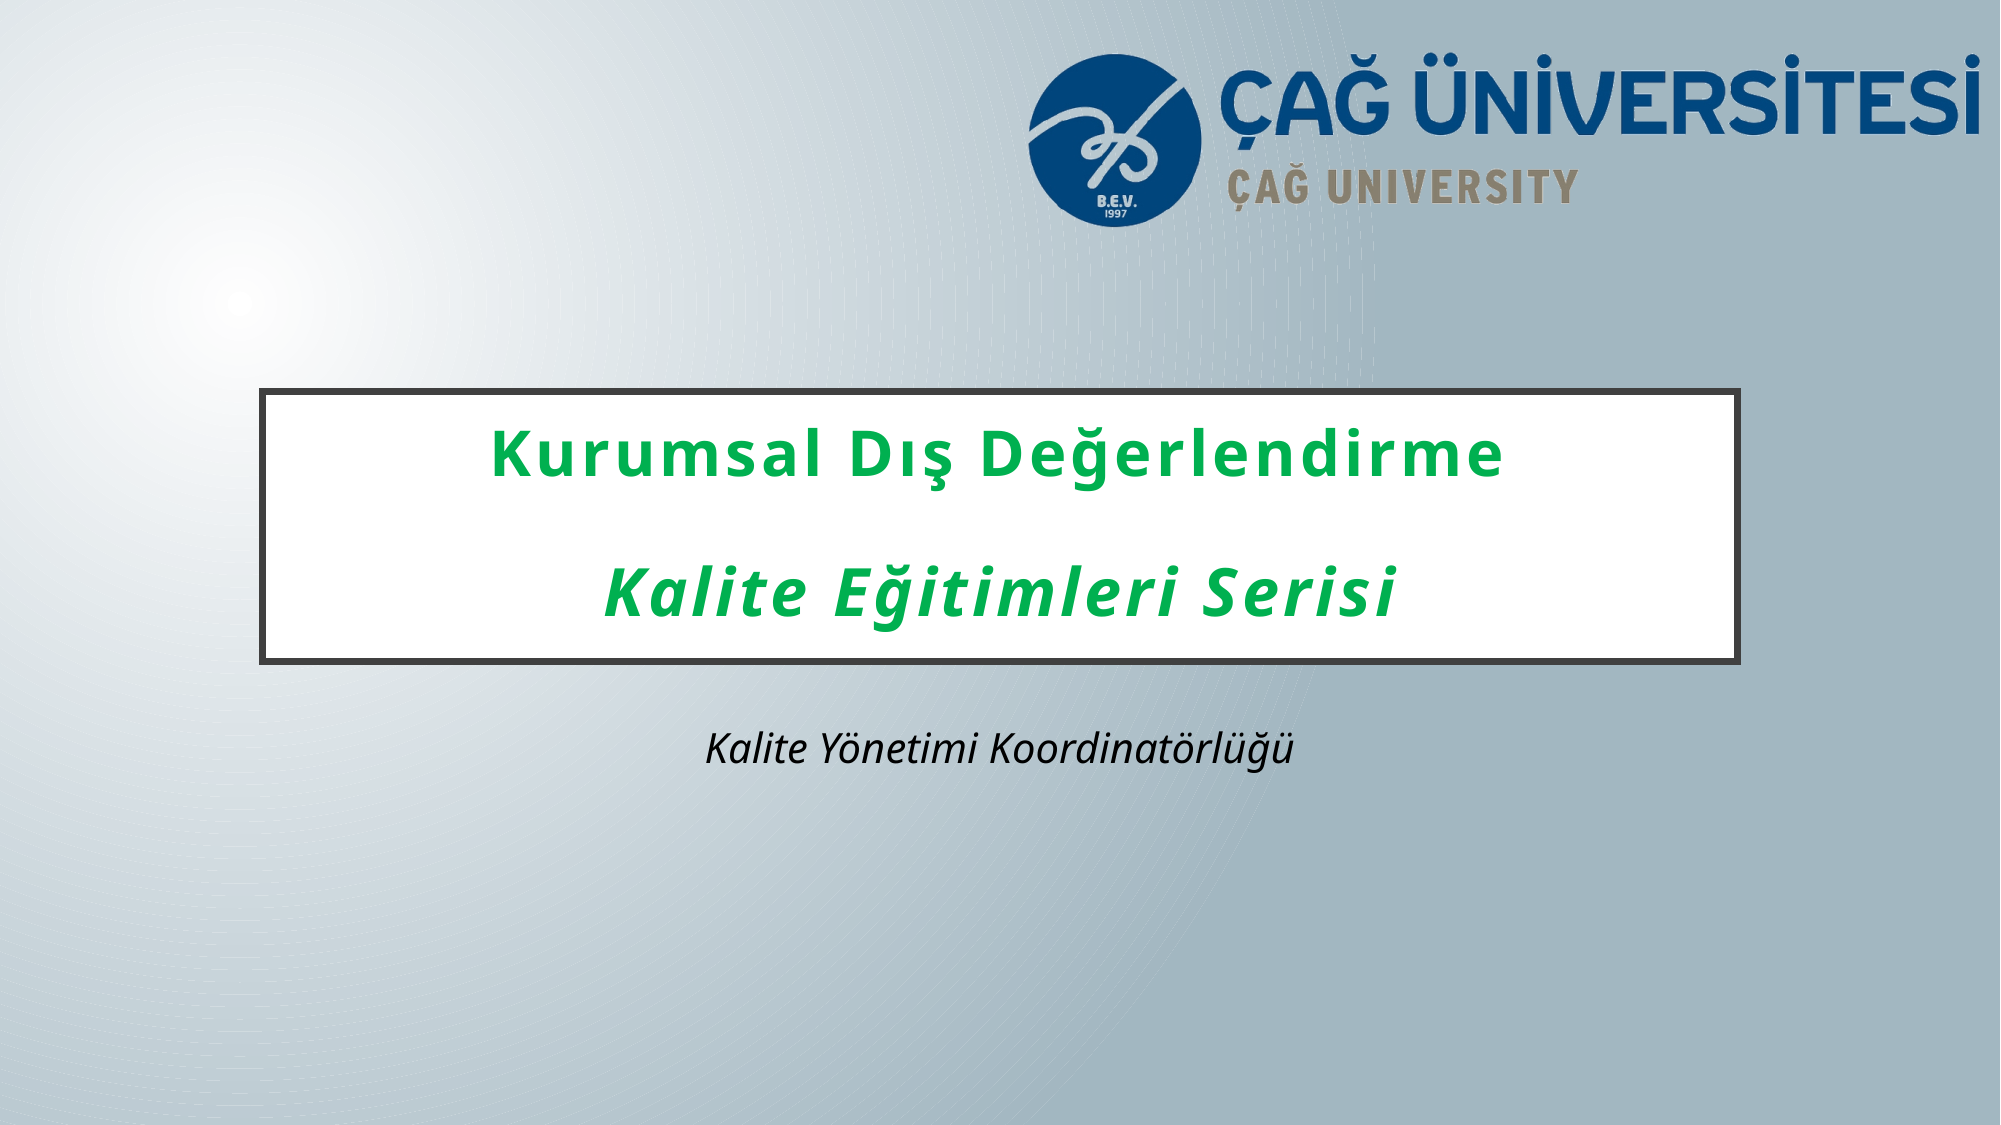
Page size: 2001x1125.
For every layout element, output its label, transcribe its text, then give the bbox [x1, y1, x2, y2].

title Kurumsal Dış Değerlendirme Kalite Eğitimleri Serisi [259, 388, 1741, 665]
picture [1012, 32, 2000, 254]
list Kalite Yönetimi Koordinatörlüğü [442, 713, 1558, 922]
